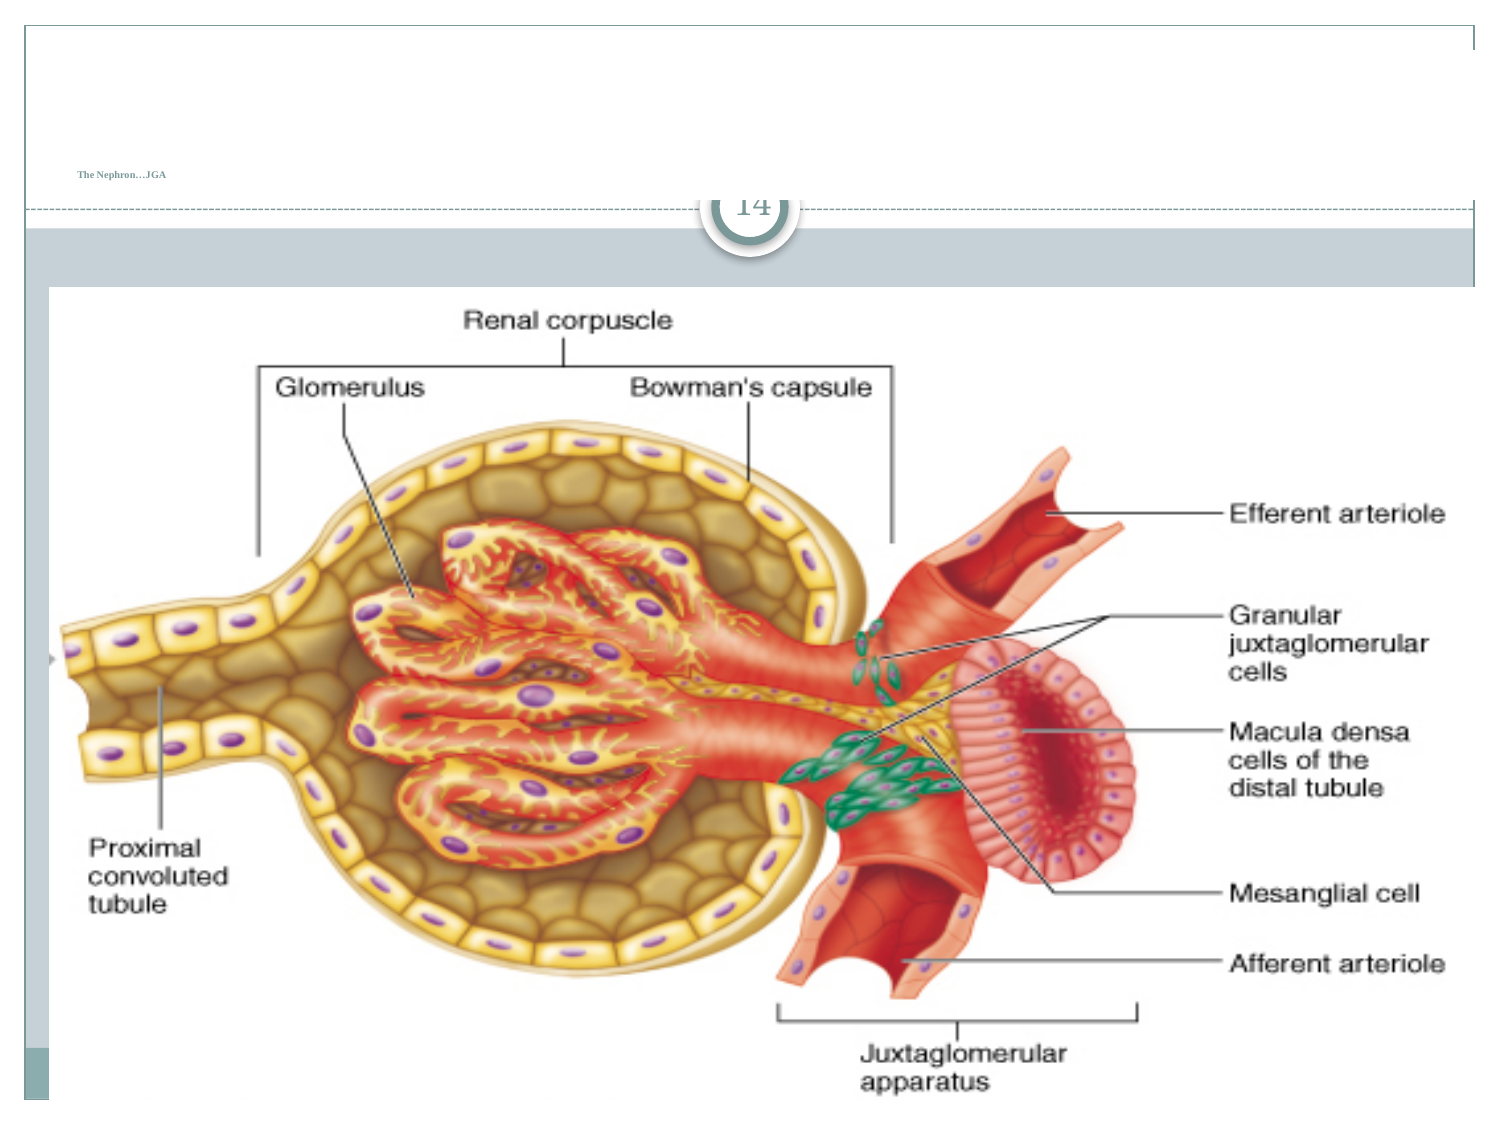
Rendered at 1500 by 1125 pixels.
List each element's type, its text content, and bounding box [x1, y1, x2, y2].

slide_number 14 [715, 168, 791, 241]
picture [48, 287, 1476, 1101]
title The Nephron…JGA [62, 50, 1475, 200]
